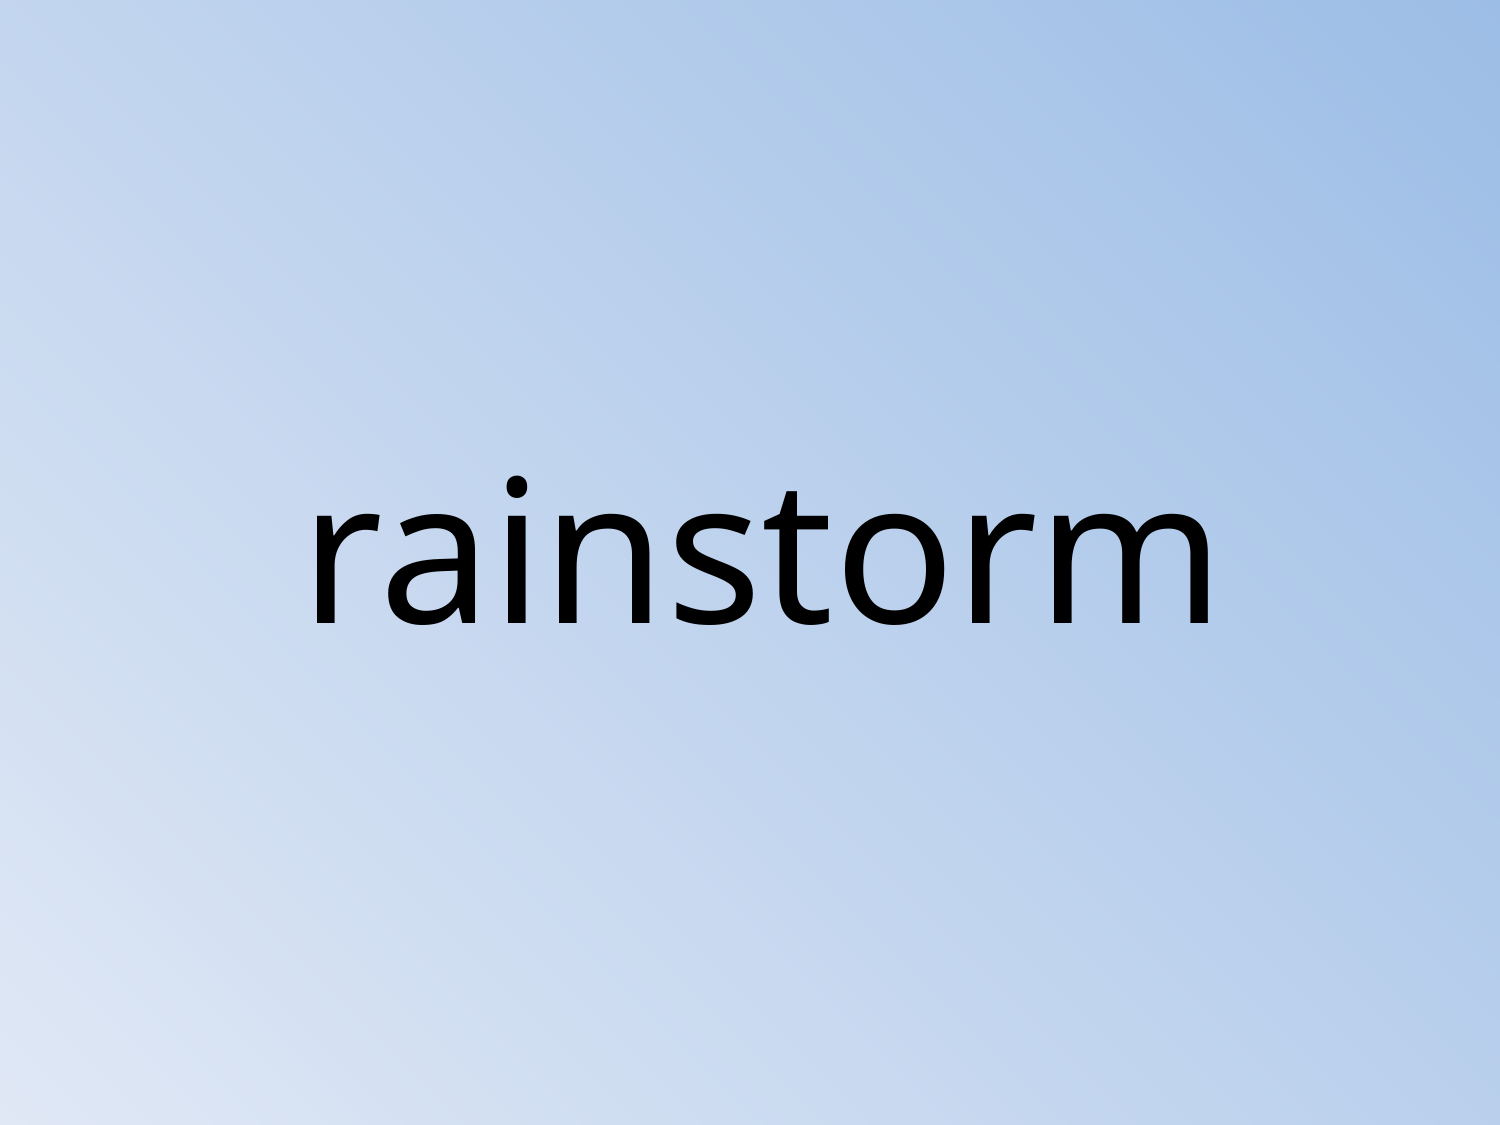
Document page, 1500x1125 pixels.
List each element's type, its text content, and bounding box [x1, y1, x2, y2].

title rainstorm [87, 412, 1438, 675]
